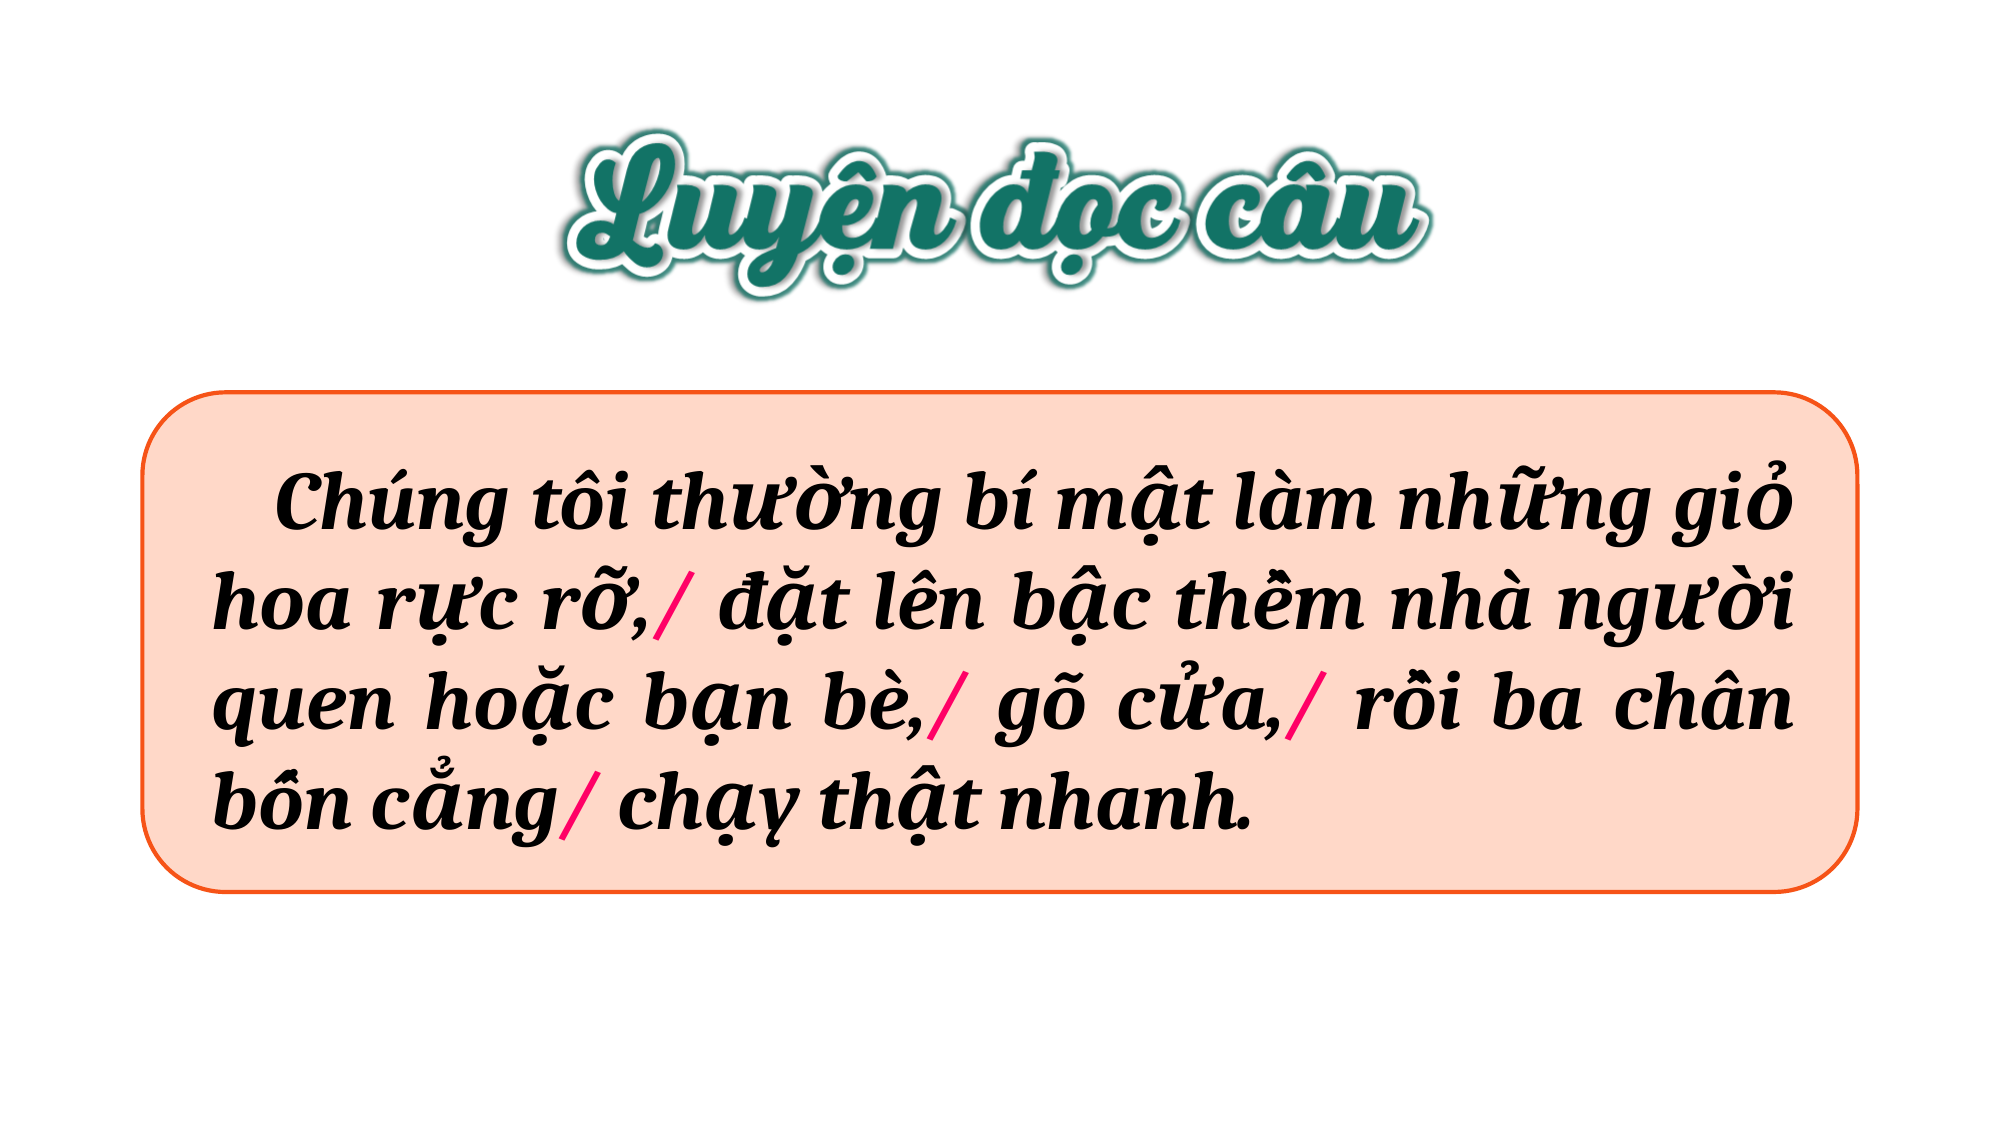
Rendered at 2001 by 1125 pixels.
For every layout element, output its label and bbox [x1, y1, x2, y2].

picture [412, 87, 1588, 366]
text_box [142, 392, 1858, 893]
